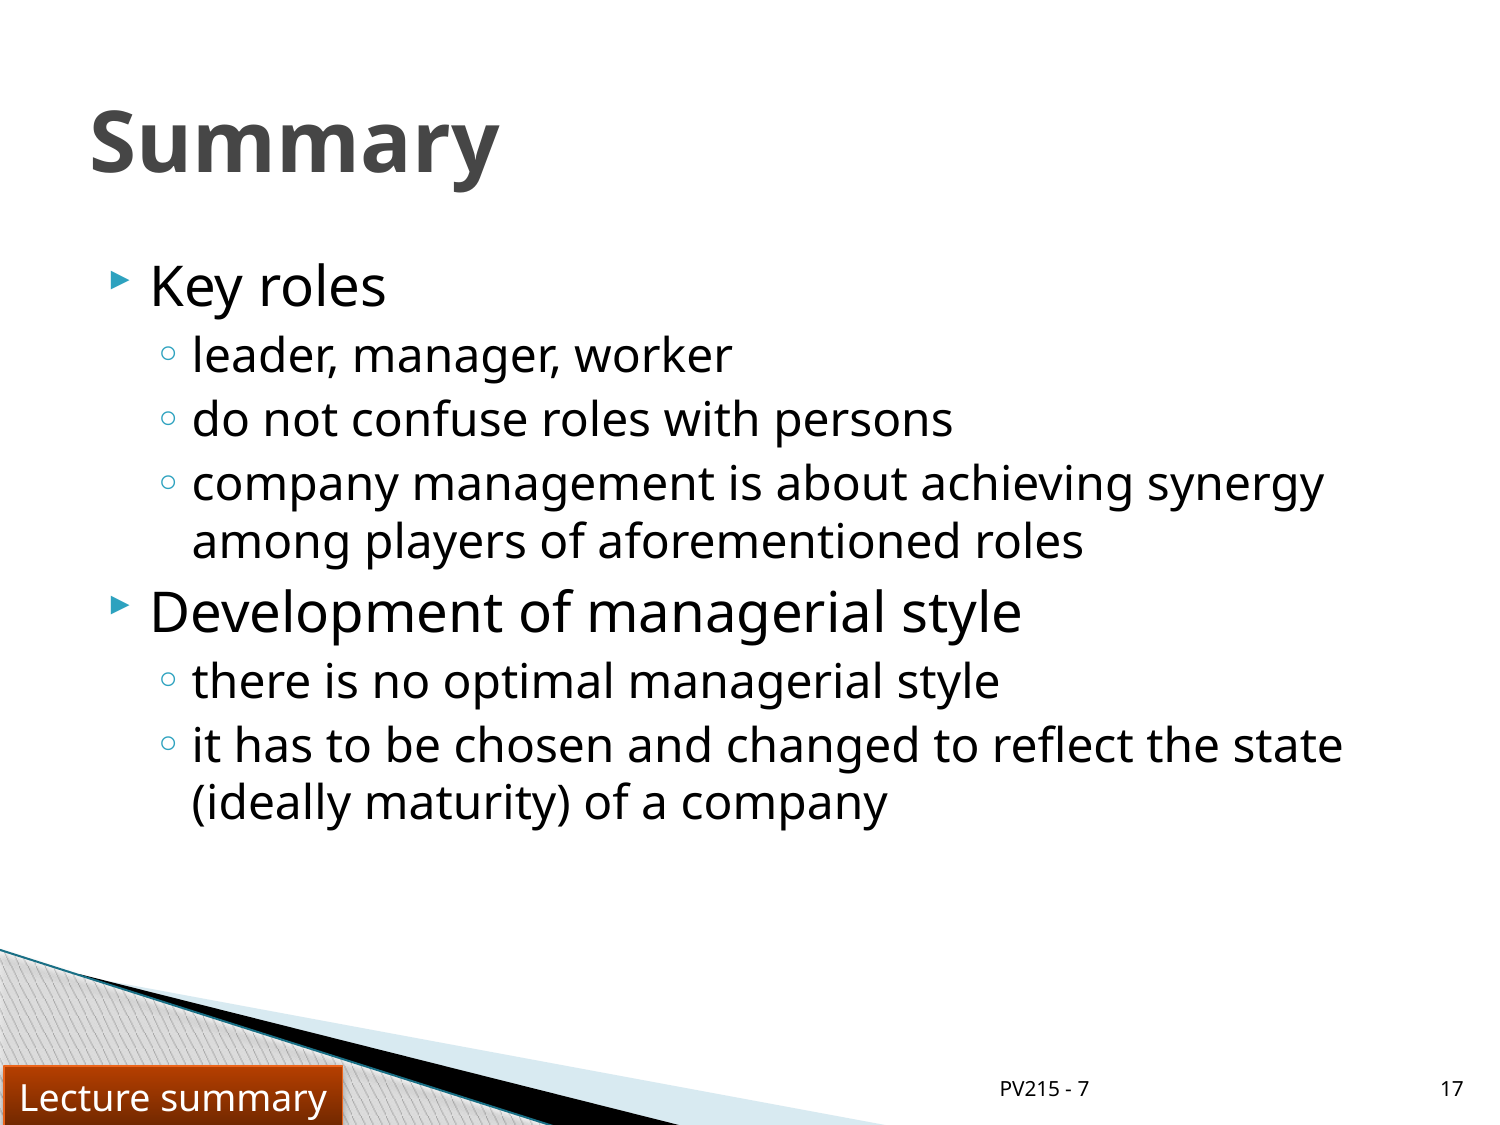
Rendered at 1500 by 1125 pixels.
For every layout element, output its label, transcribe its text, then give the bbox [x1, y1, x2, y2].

list Key roles leader, manager, worker do not confuse roles with persons company management is about achieving synergy among players of aforementioned roles Development of managerial style there is no optimal managerial style it has to be chosen and changed to reflect the state (ideally maturity) of a company [75, 243, 1425, 986]
text_box Lecture summary [3, 1065, 343, 1125]
title Summary [75, 45, 1425, 233]
footer PV215 - 7 [718, 1051, 1105, 1112]
slide_number 17 [1418, 1051, 1479, 1112]
